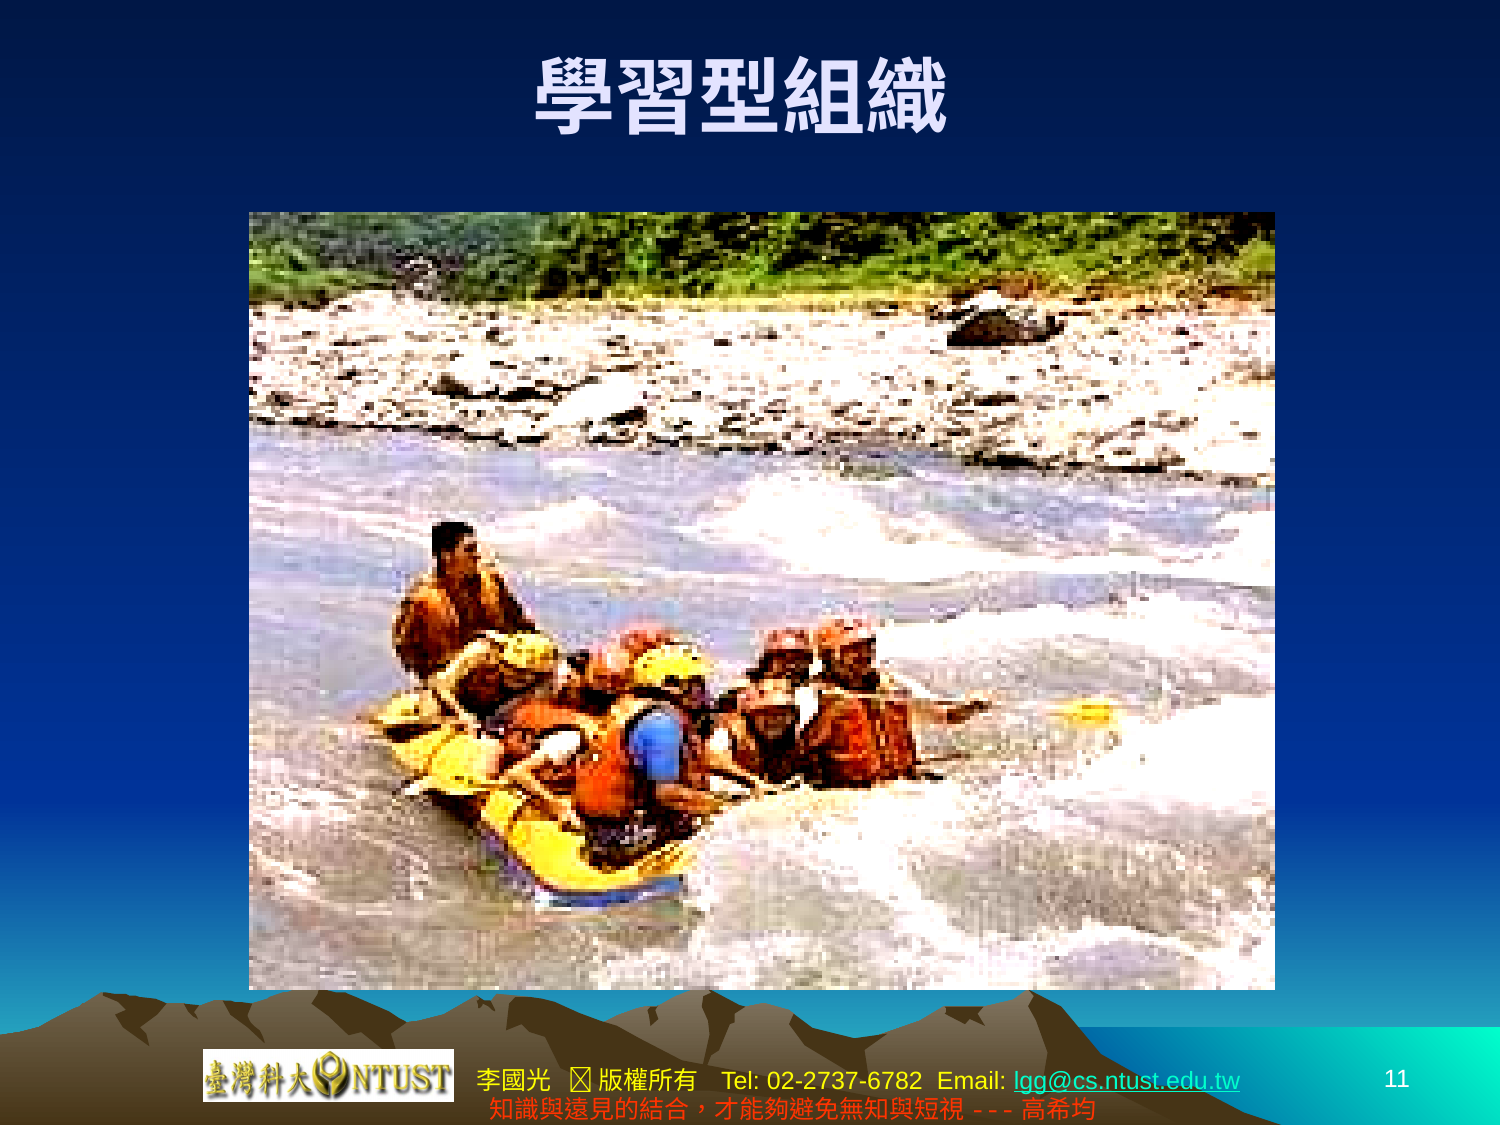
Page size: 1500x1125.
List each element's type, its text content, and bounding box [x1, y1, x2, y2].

title 學習型組織 [102, 0, 1379, 188]
picture [203, 1049, 454, 1102]
picture [249, 212, 1276, 991]
slide_number 11 [1074, 1024, 1426, 1101]
